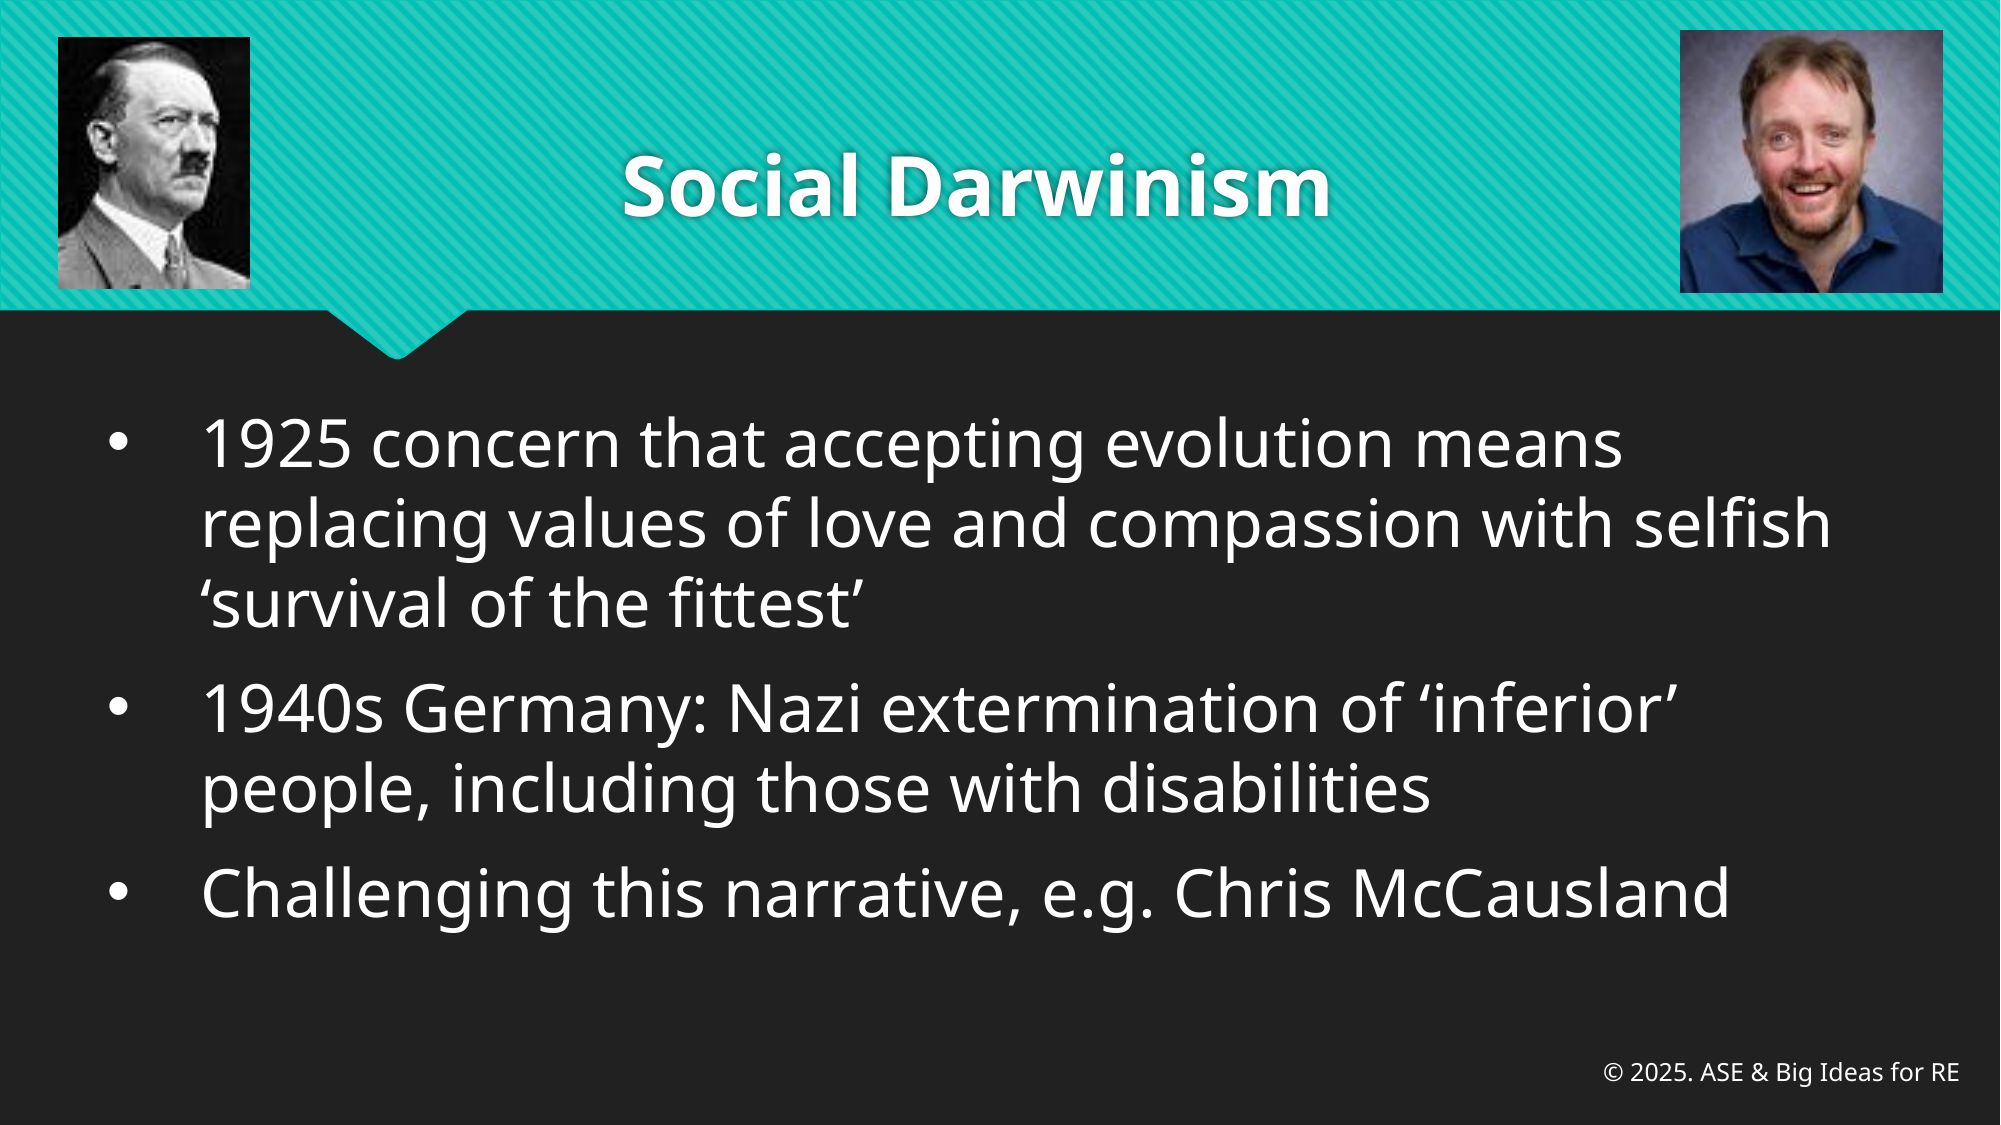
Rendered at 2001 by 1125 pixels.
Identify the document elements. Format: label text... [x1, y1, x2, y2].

text_box © 2025. ASE & Big Ideas for RE [1580, 1049, 1984, 1095]
text_box 1925 concern that accepting evolution means replacing values of love and compassion with selfish ‘survival of the fittest’ 1940s Germany: Nazi extermination of ‘inferior’ people, including those with disabilities Challenging this narrative, e.g. Chris McCausland [92, 393, 1889, 938]
picture [58, 37, 251, 290]
title Social Darwinism [606, 81, 1374, 241]
picture [1679, 29, 1943, 293]
